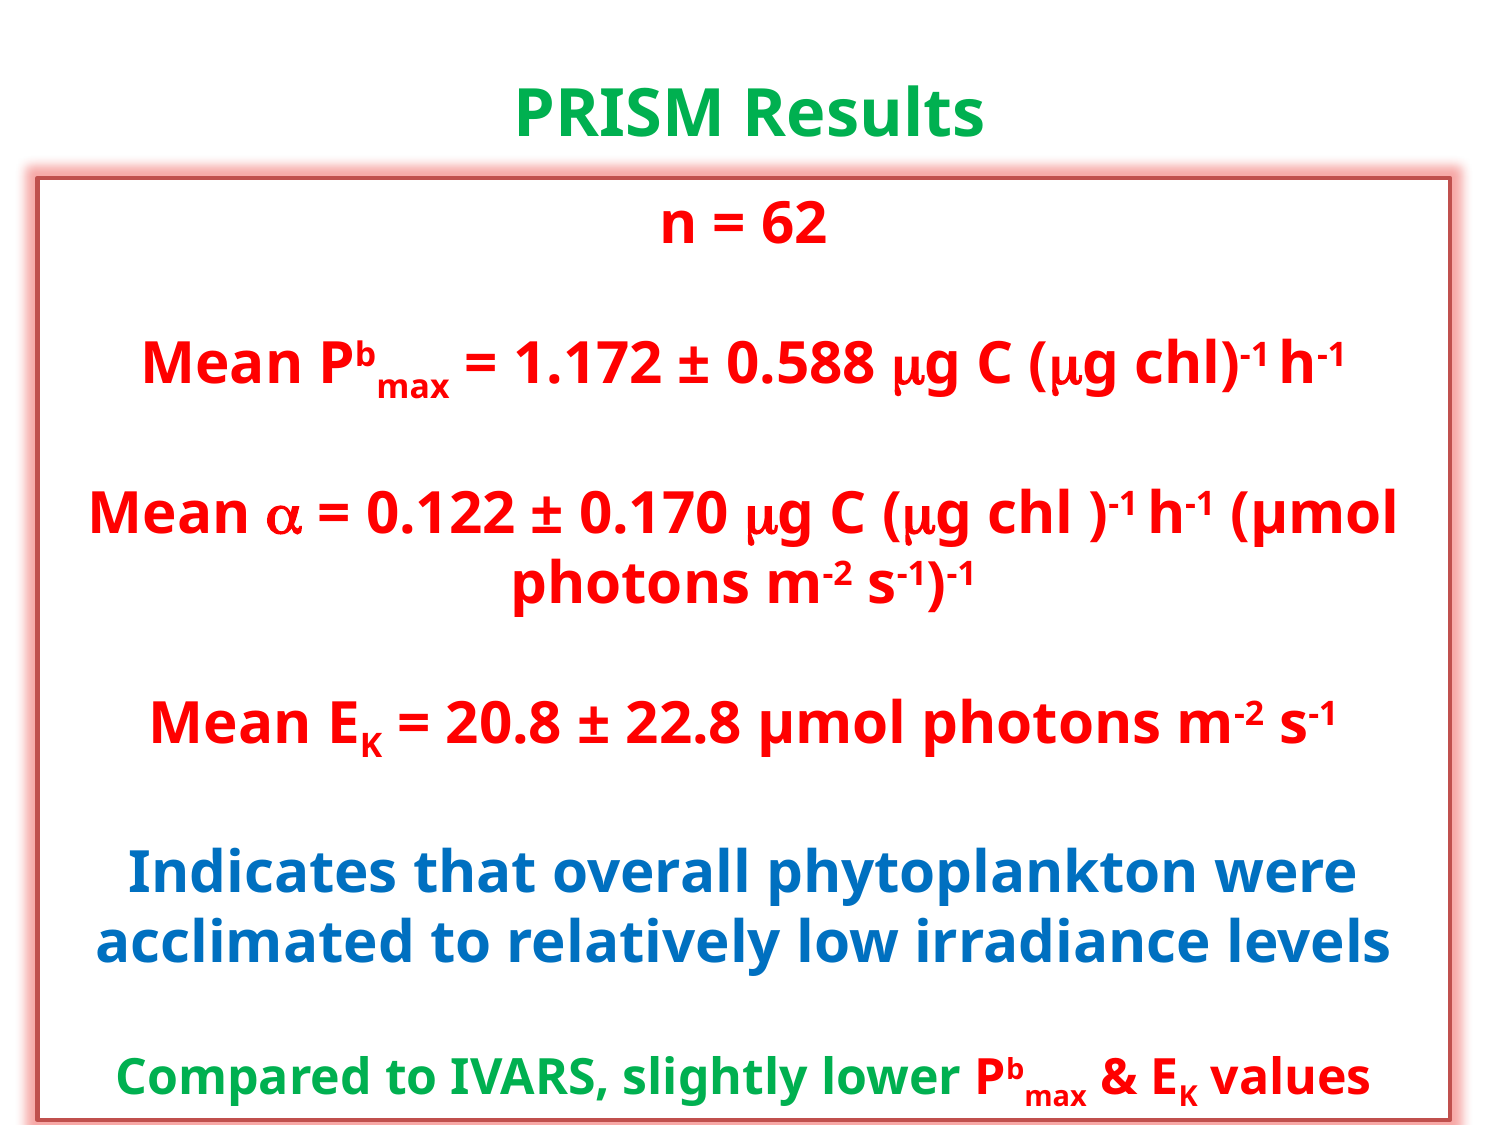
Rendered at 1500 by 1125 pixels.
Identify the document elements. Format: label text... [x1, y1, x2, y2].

text_box PRISM Results [249, 62, 1250, 158]
text_box n = 62 Mean Pbmax = 1.172 ± 0.588 mg C (mg chl)-1 h-1 Mean a = 0.122 ± 0.170 mg C (mg chl )-1 h-1 (µmol photons m-2 s-1)-1 Mean EK = 20.8 ± 22.8 µmol photons m-2 s-1 Indicates that overall phytoplankton were acclimated to relatively low irradiance levels Compared to IVARS, slightly lower Pbmax & EK values [35, 176, 1452, 1122]
